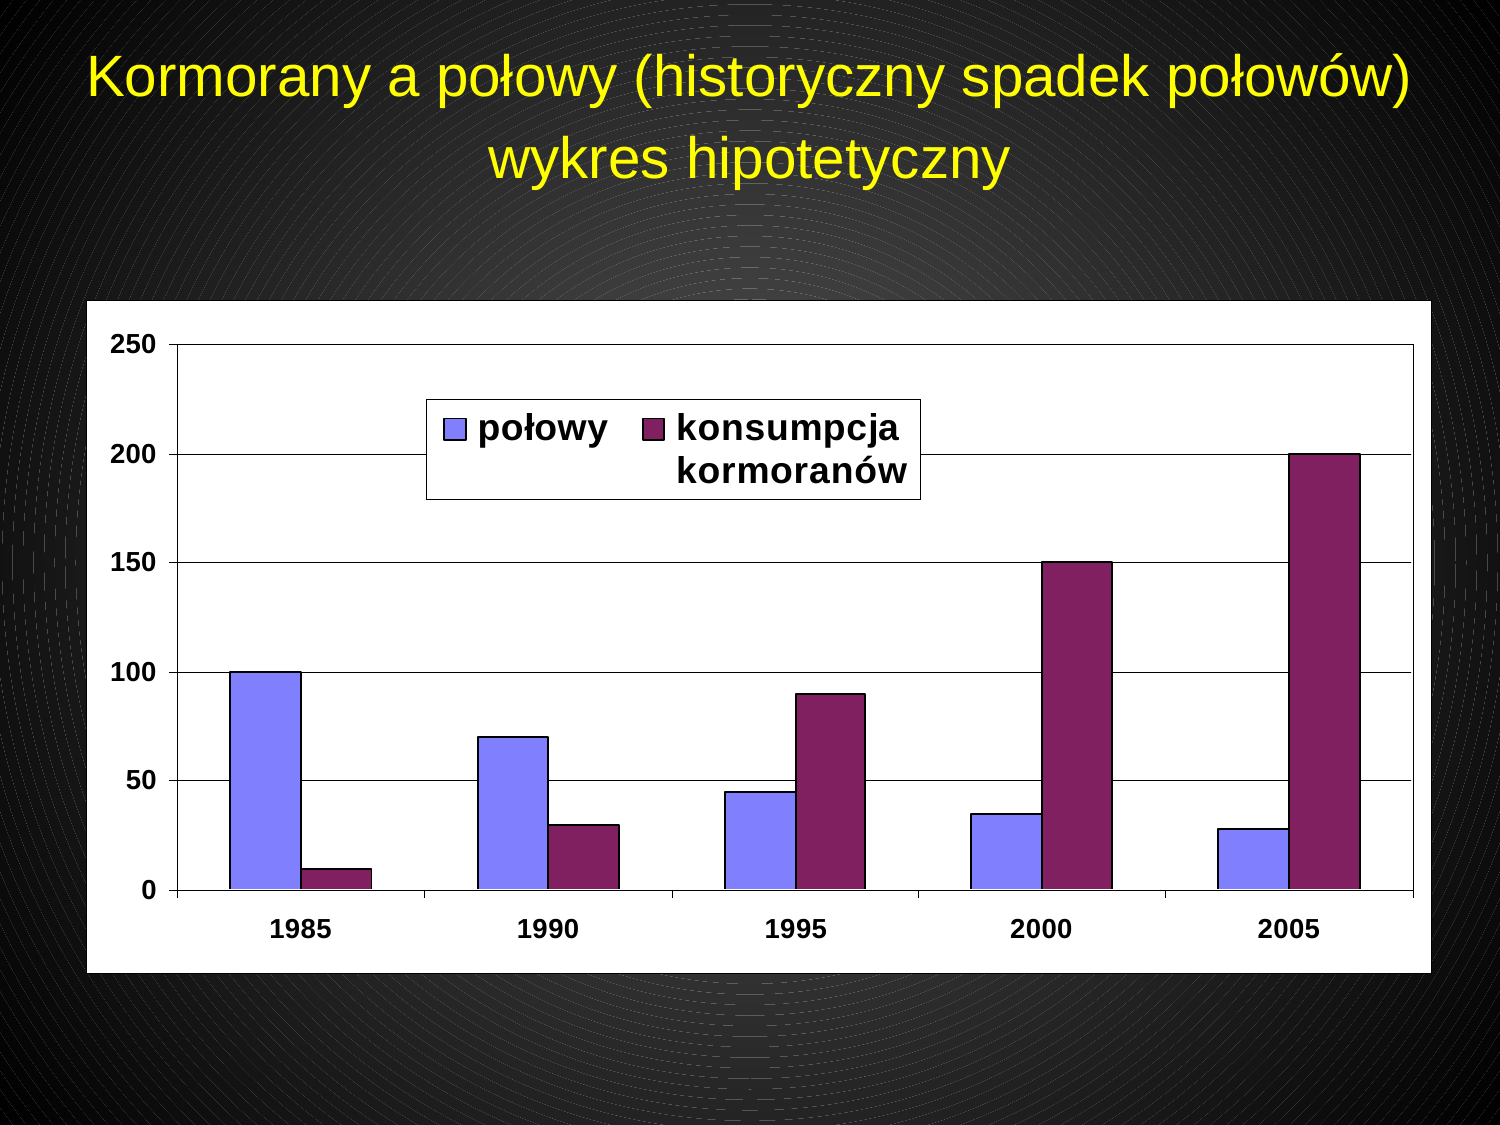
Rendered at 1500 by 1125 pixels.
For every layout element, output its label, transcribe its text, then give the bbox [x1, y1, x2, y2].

subtitle Kormorany a połowy (historyczny spadek połowów) wykres hipotetyczny [0, 31, 1500, 138]
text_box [76, 290, 1443, 983]
